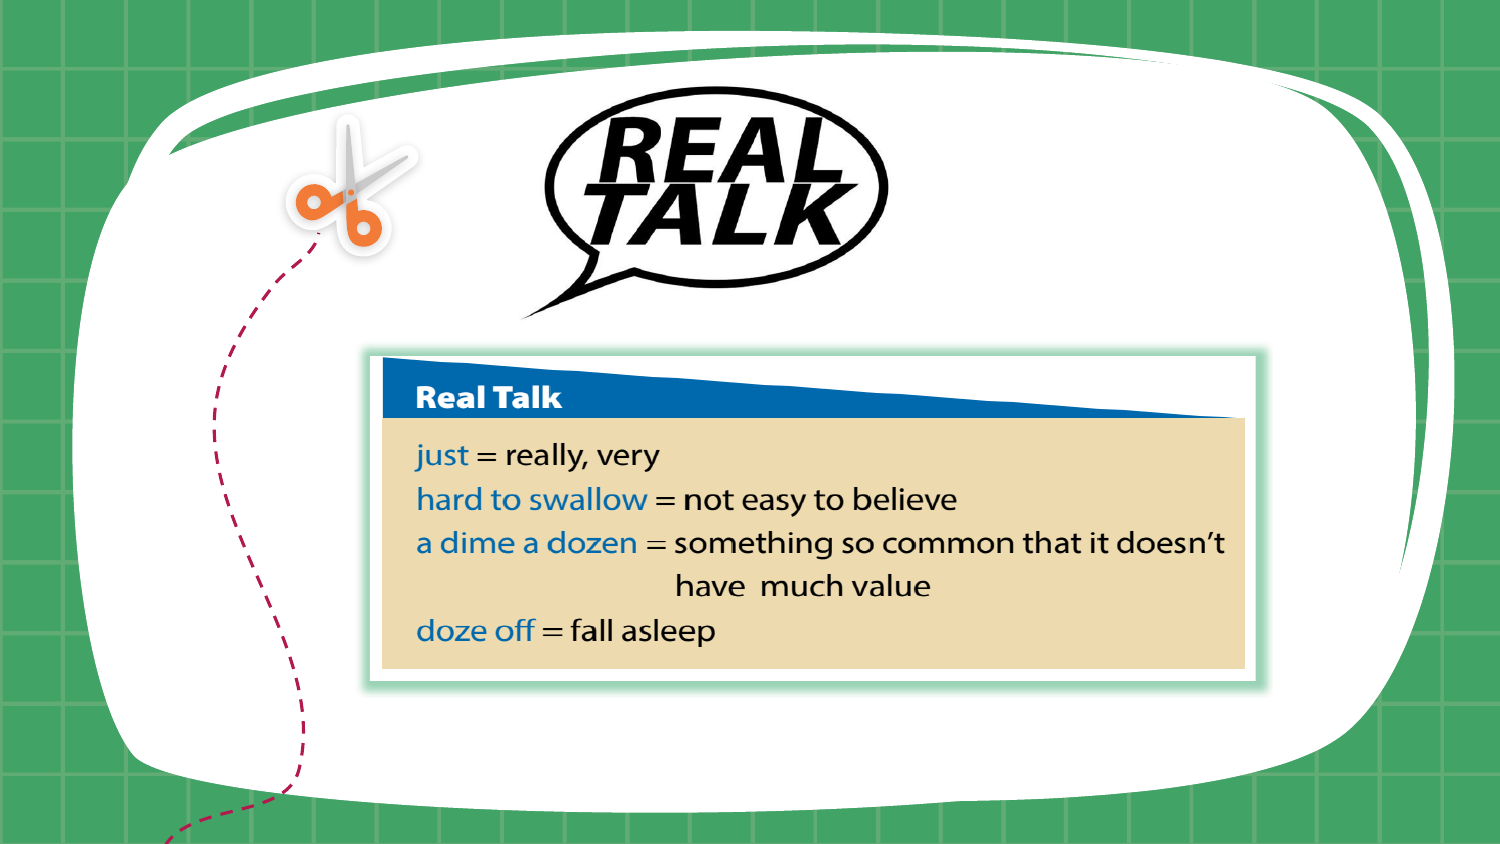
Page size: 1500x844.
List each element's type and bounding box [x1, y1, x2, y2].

picture [1299, 92, 1428, 544]
text_box [297, 123, 411, 248]
picture [0, 0, 1500, 844]
text_box [166, 256, 315, 844]
picture [171, 45, 1098, 326]
picture [369, 355, 1256, 681]
